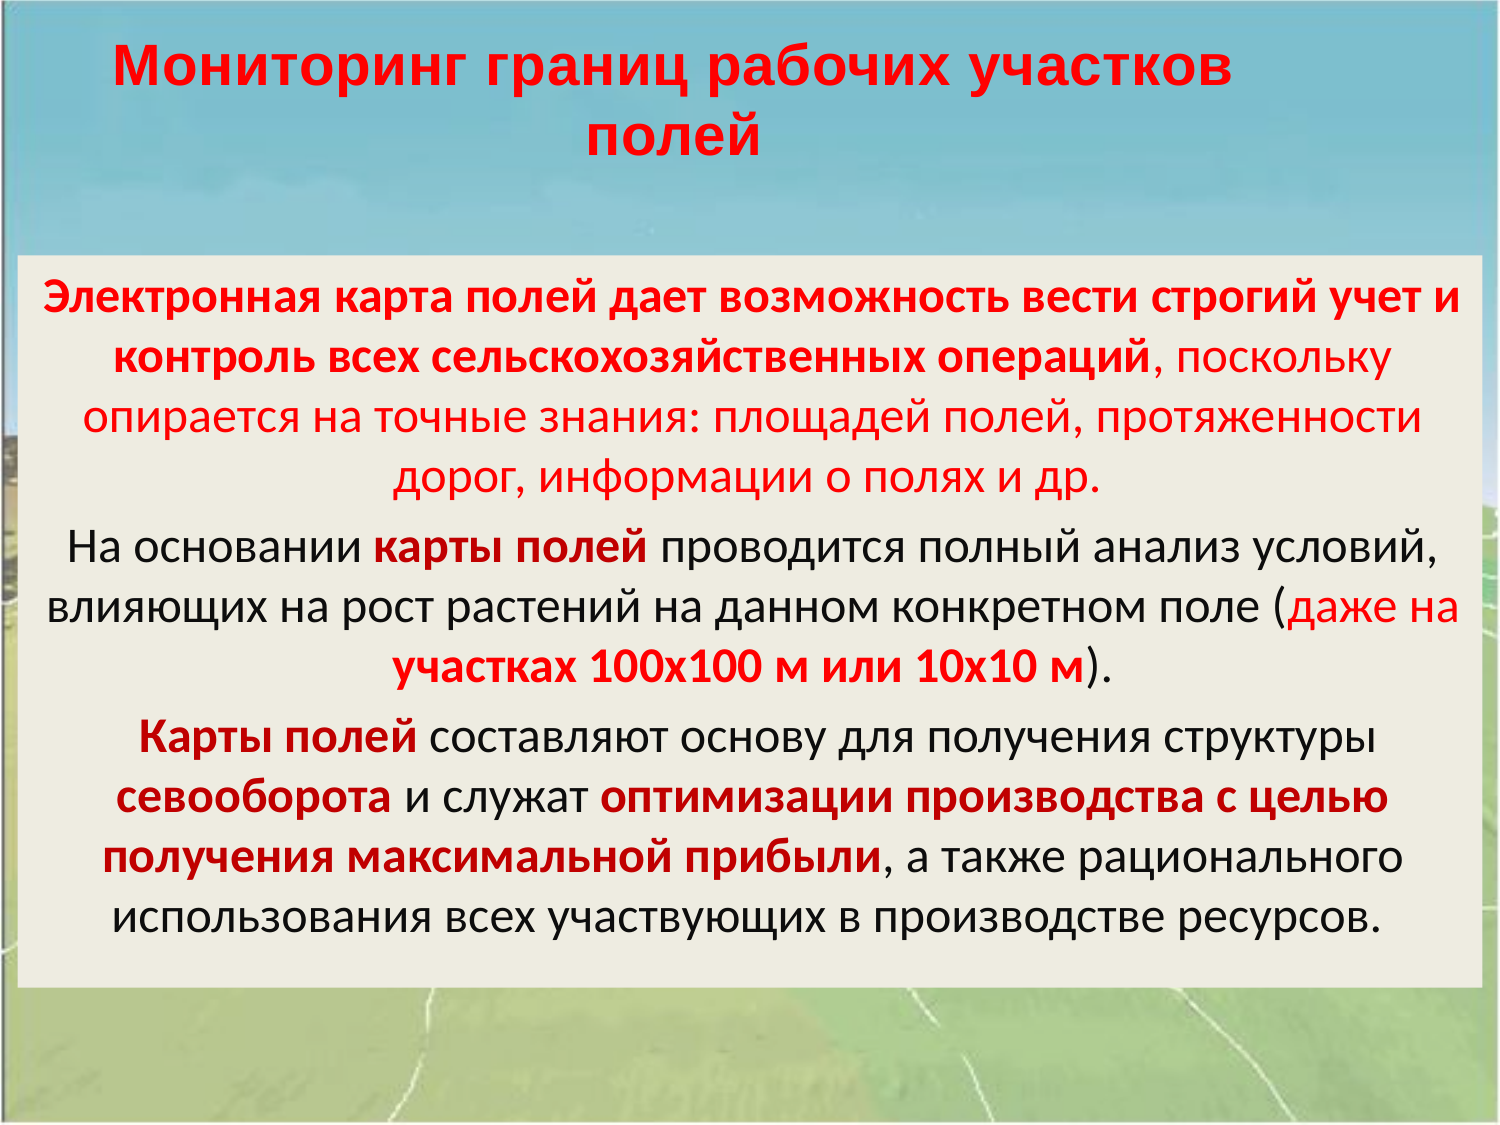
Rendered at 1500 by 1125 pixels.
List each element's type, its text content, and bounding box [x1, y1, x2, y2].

picture [1032, 677, 1394, 955]
text_box Мониторинг границ рабочих участков полей [73, 20, 1275, 175]
text_box Электронная карта полей дает возможность вести строгий учет и контроль всех сельскохозяйственных операций, поскольку опирается на точные знания: площадей полей, протяженности дорог, информации о полях и др. На основании карты полей проводится полный анализ условий, влияющих на рост растений на данном конкретном поле (даже на участках 100х100 м или 10х10 м). Карты полей составляют основу для получения структуры севооборота и служат оптимизации производства с целью получения максимальной прибыли, а также рационального использования всех участвующих в производстве ресурсов. [17, 255, 1483, 988]
